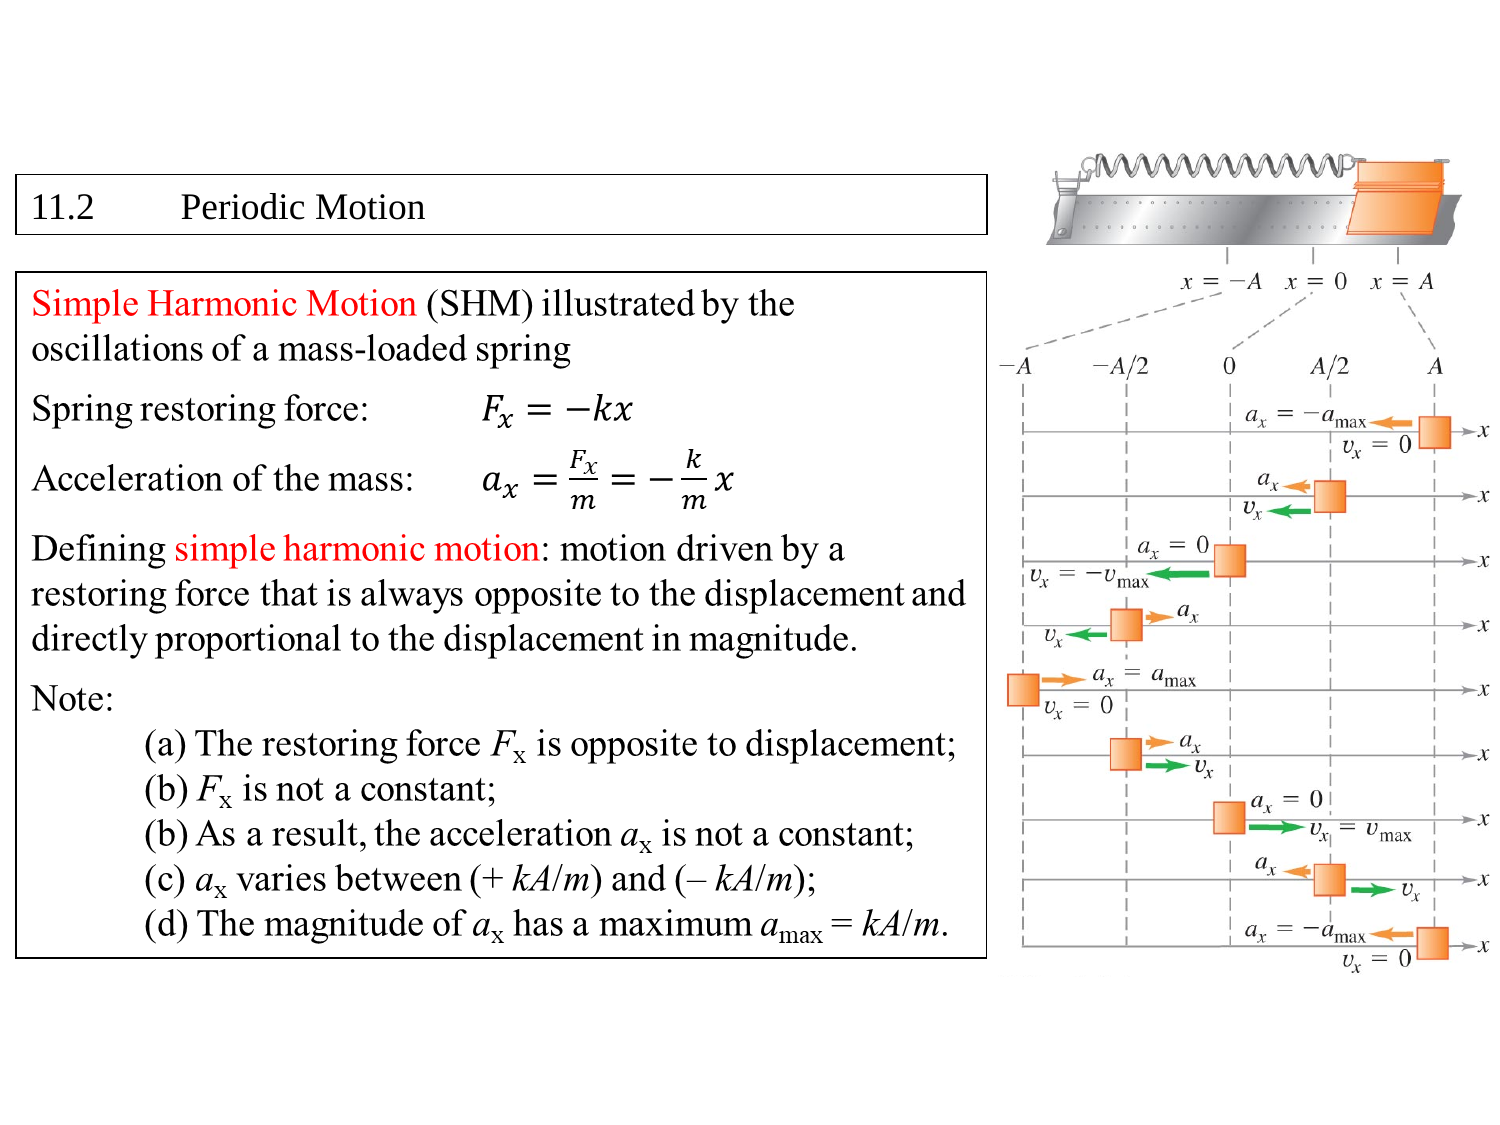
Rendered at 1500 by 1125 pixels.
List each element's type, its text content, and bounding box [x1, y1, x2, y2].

text_box 11.2 Periodic Motion [15, 174, 988, 235]
picture [991, 145, 1497, 977]
text_box [15, 271, 987, 959]
